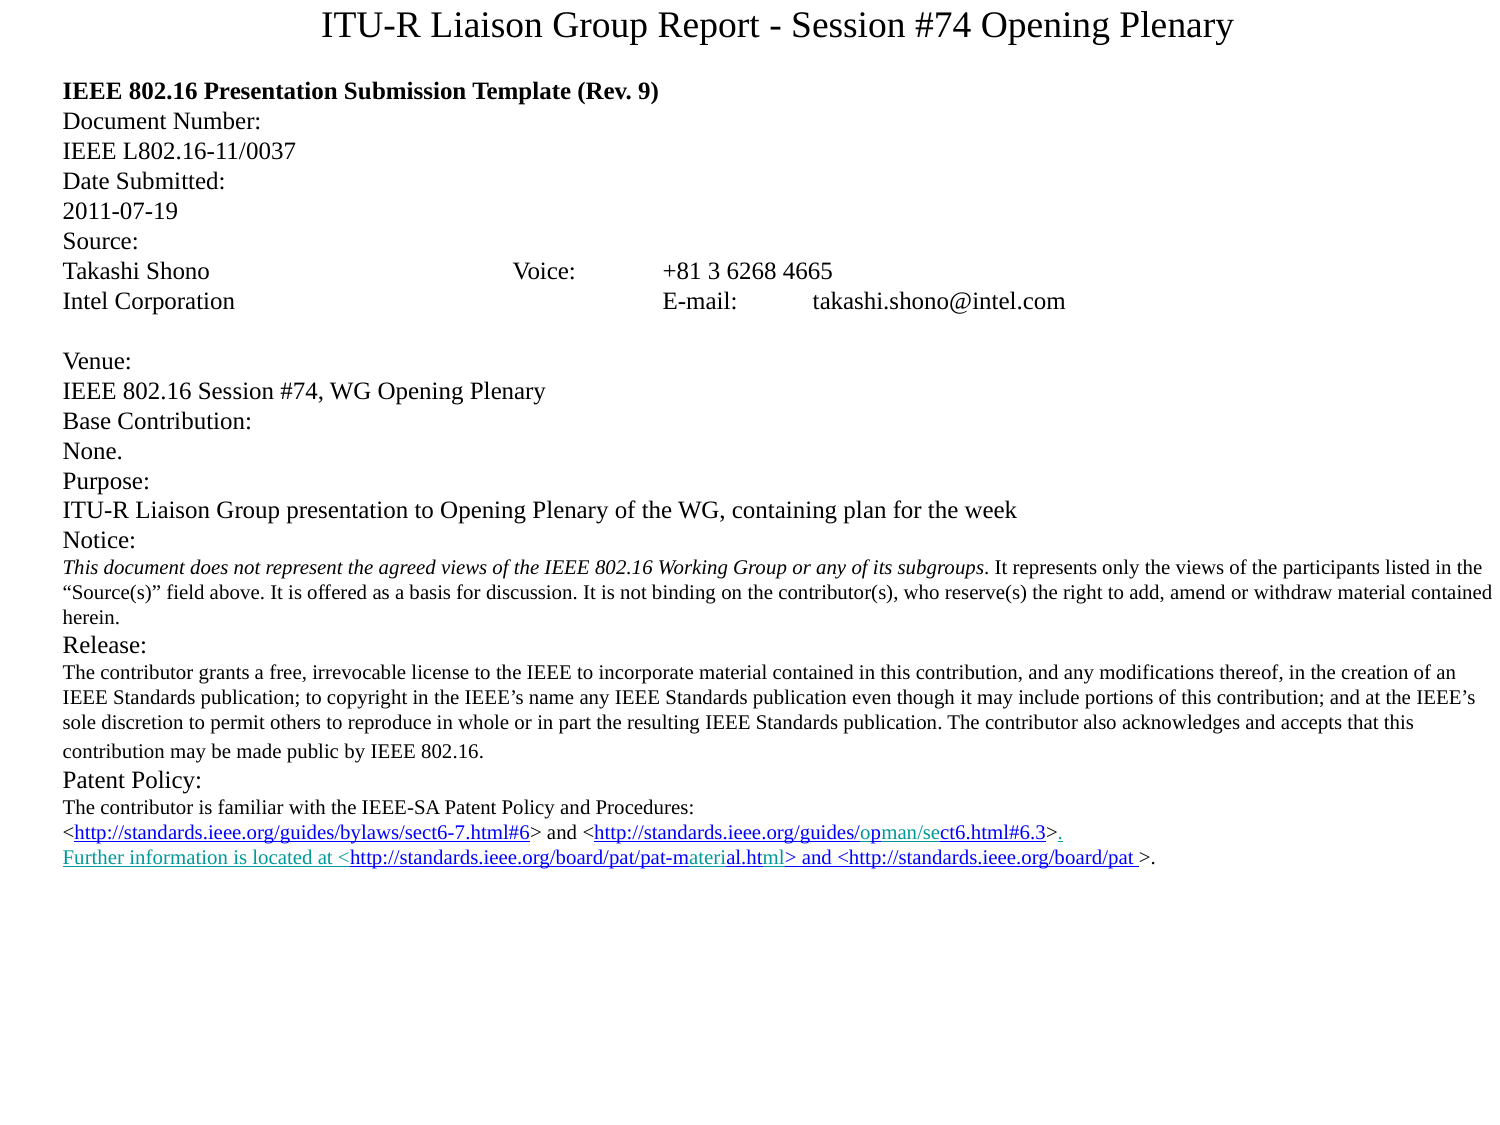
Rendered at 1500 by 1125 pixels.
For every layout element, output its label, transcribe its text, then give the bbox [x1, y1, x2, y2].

text_box ITU-R Liaison Group Report - Session #74 Opening Plenary IEEE 802.16 Presentation Submission Template (Rev. 9) Document Number: IEEE L802.16-11/0037 Date Submitted: 2011-07-19 Source: Takashi Shono Voice: +81 3 6268 4665 Intel Corporation E-mail: takashi.shono@intel.com Venue: IEEE 802.16 Session #74, WG Opening Plenary Base Contribution: None. Purpose: ITU-R Liaison Group presentation to Opening Plenary of the WG, containing plan for the week Notice: This document does not represent the agreed views of the IEEE 802.16 Working Group or any of its subgroups. It represents only the views of the participants listed in the “Source(s)” field above. It is offered as a basis for discussion. It is not binding on the contributor(s), who reserve(s) the right to add, amend or withdraw material contained herein. Release: The contributor grants a free, irrevocable license to the IEEE to incorporate material contained in this contribution, and any modifications thereof, in the creation of an IEEE Standards publication; to copyright in the IEEE’s name any IEEE Standards publication even though it may include portions of this contribution; and at the IEEE’s sole discretion to permit others to reproduce in whole or in part the resulting IEEE Standards publication. The contributor also acknowledges and accepts that this contribution may be made public by IEEE 802.16. Patent Policy: The contributor is familiar with the IEEE-SA Patent Policy and Procedures: <http://standards.ieee.org/guides/bylaws/sect6-7.html#6> and <http://standards.ieee.org/guides/opman/sect6.html#6.3>. Further information is located at <http://standards.ieee.org/board/pat/pat-material.html> and <http://standards.ieee.org/board/pat >. [0, 0, 1500, 888]
